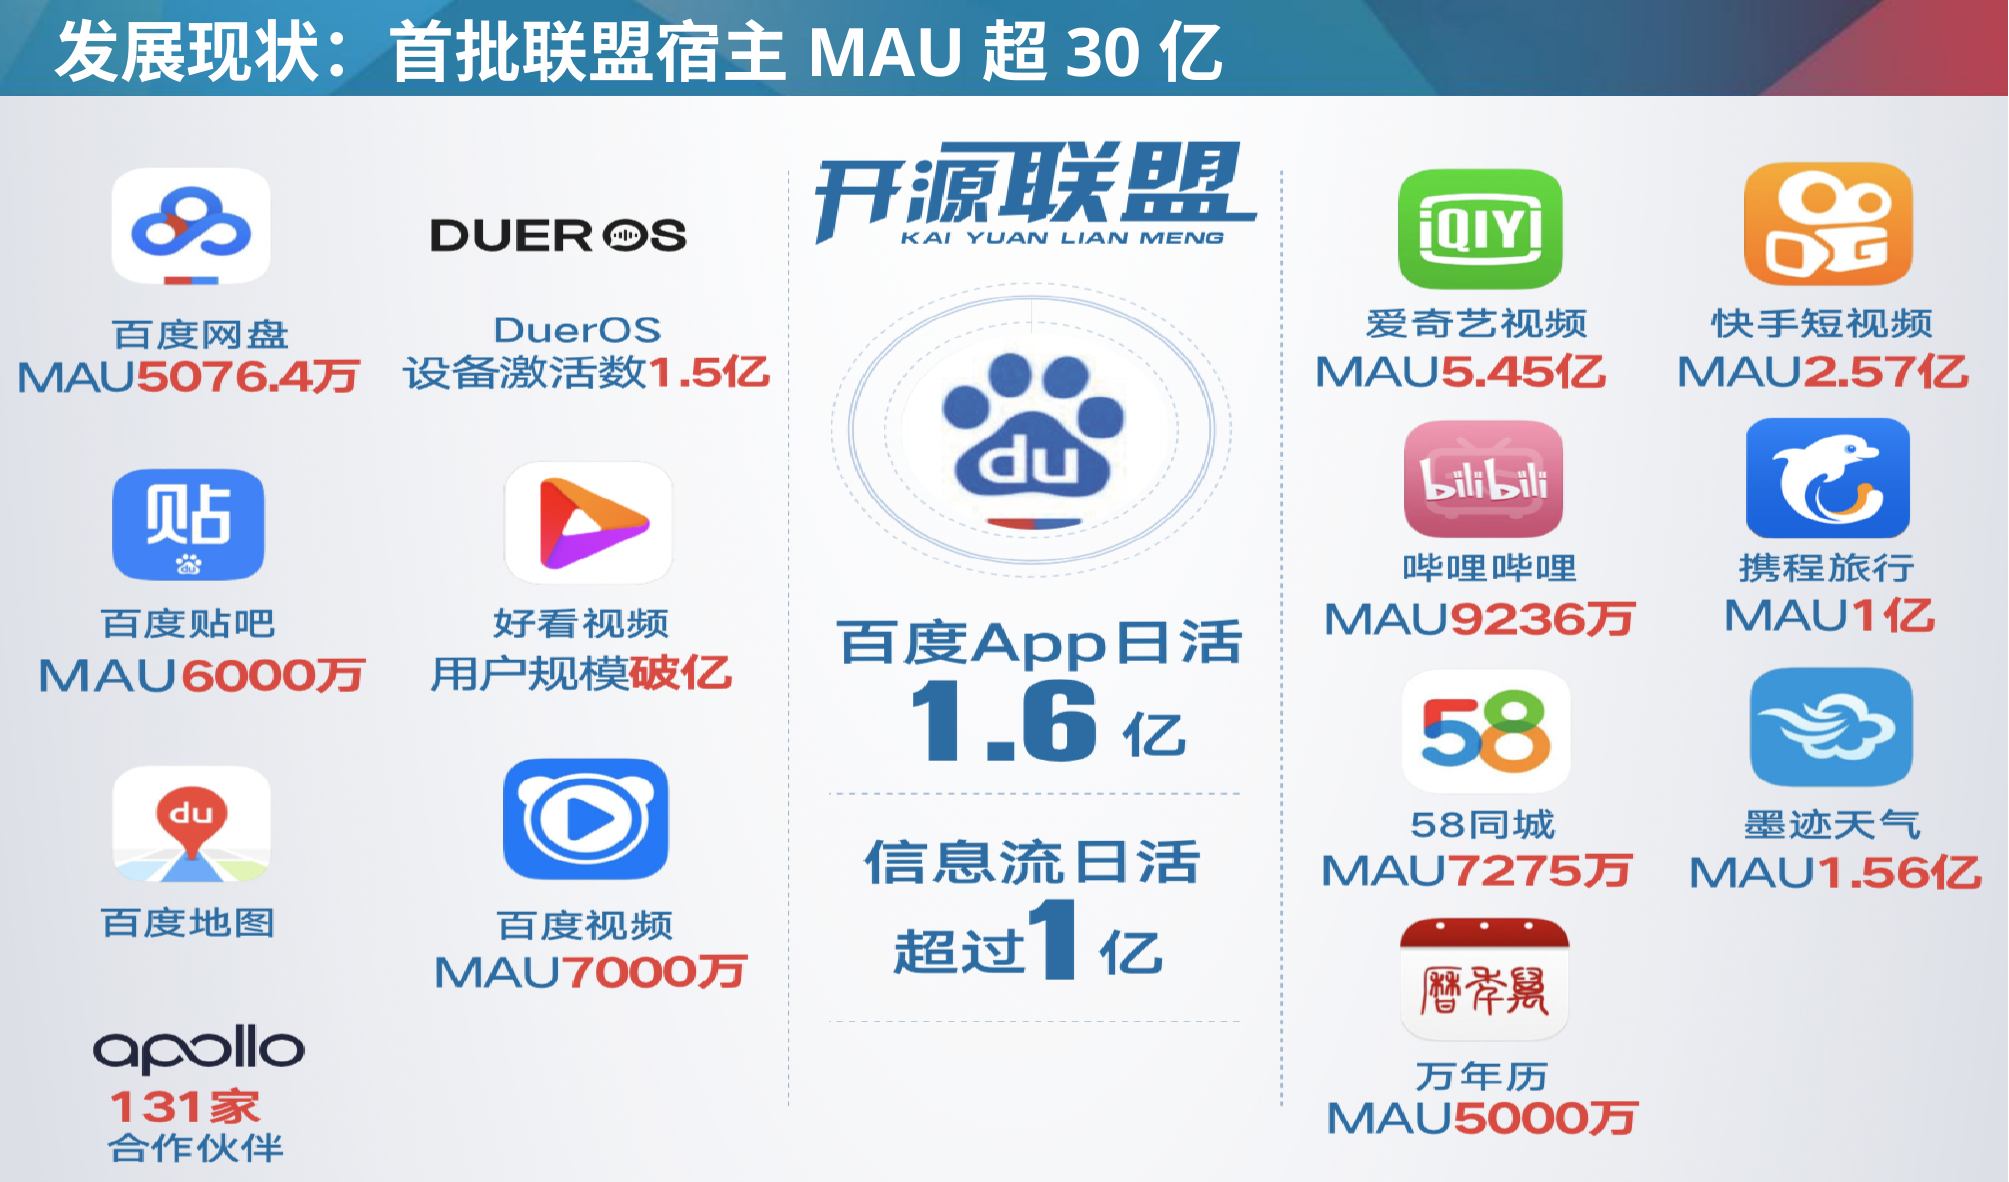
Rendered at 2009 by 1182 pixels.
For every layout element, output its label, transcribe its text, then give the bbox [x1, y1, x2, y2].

picture [0, 0, 2008, 1182]
title 发展现状：首批联盟宿主MAU超30亿 [38, 4, 1762, 94]
